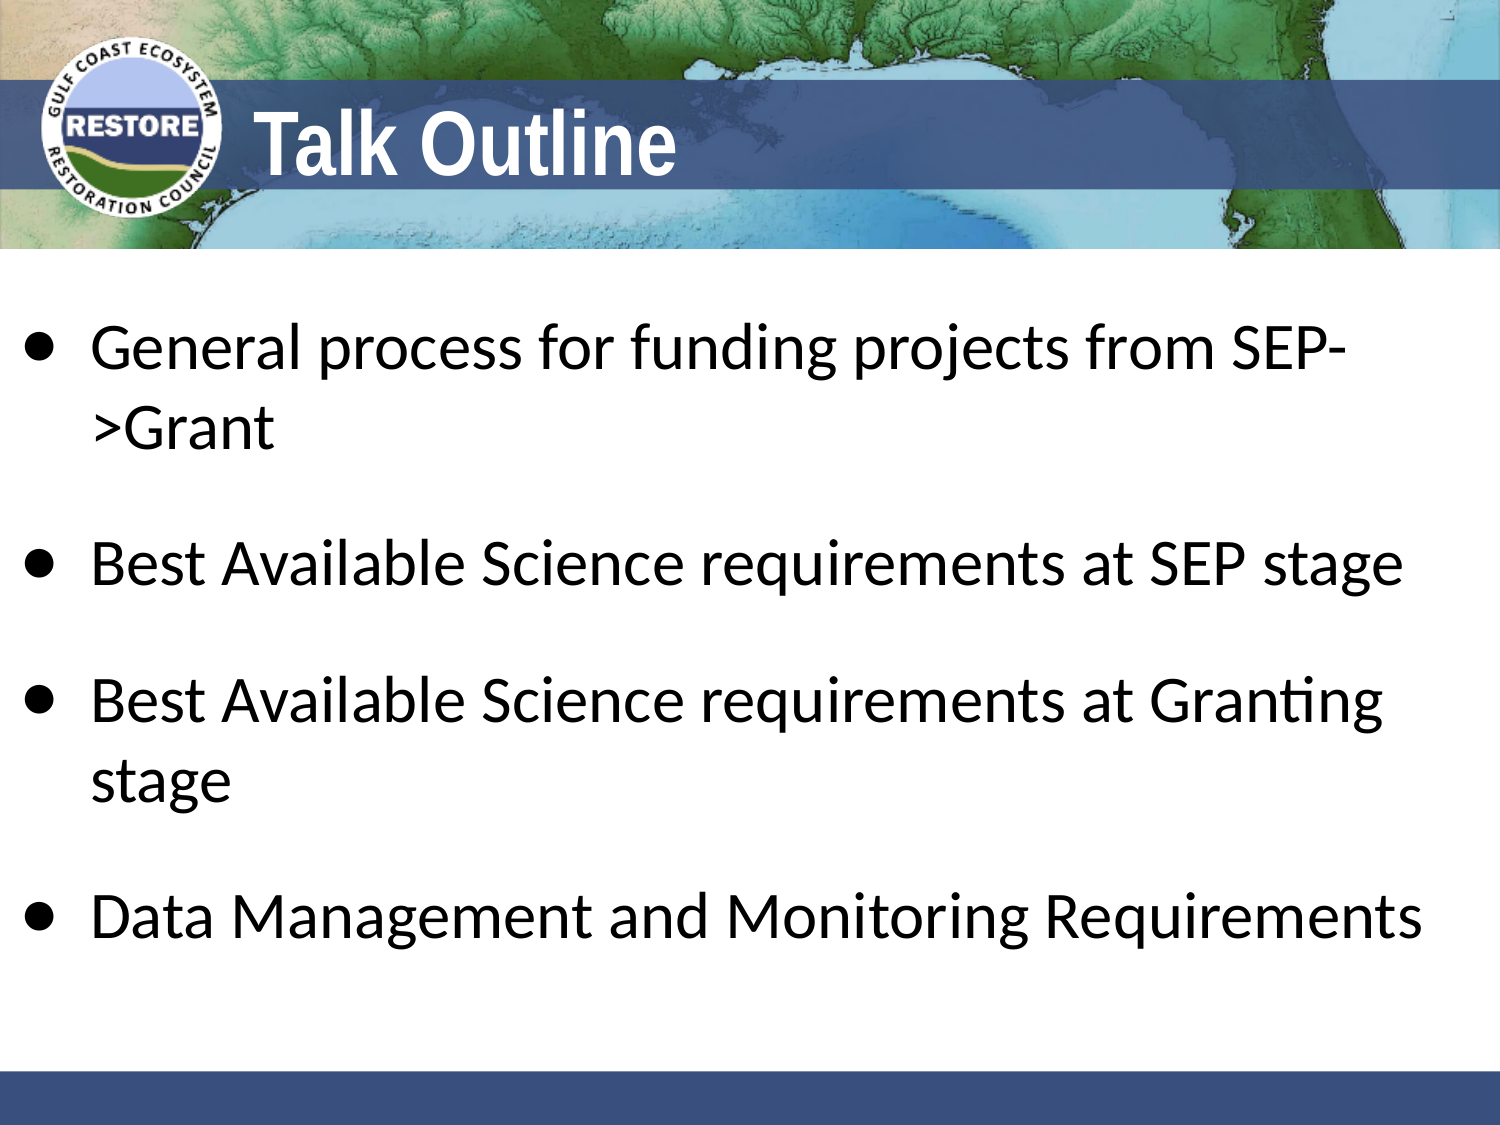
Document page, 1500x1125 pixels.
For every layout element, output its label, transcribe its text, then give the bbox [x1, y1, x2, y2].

picture [0, 0, 1500, 249]
list General process for funding projects from SEP->Grant Best Available Science requirements at SEP stage Best Available Science requirements at Granting stage Data Management and Monitoring Requirements [0, 287, 1500, 1030]
title Talk Outline [238, 45, 1500, 233]
